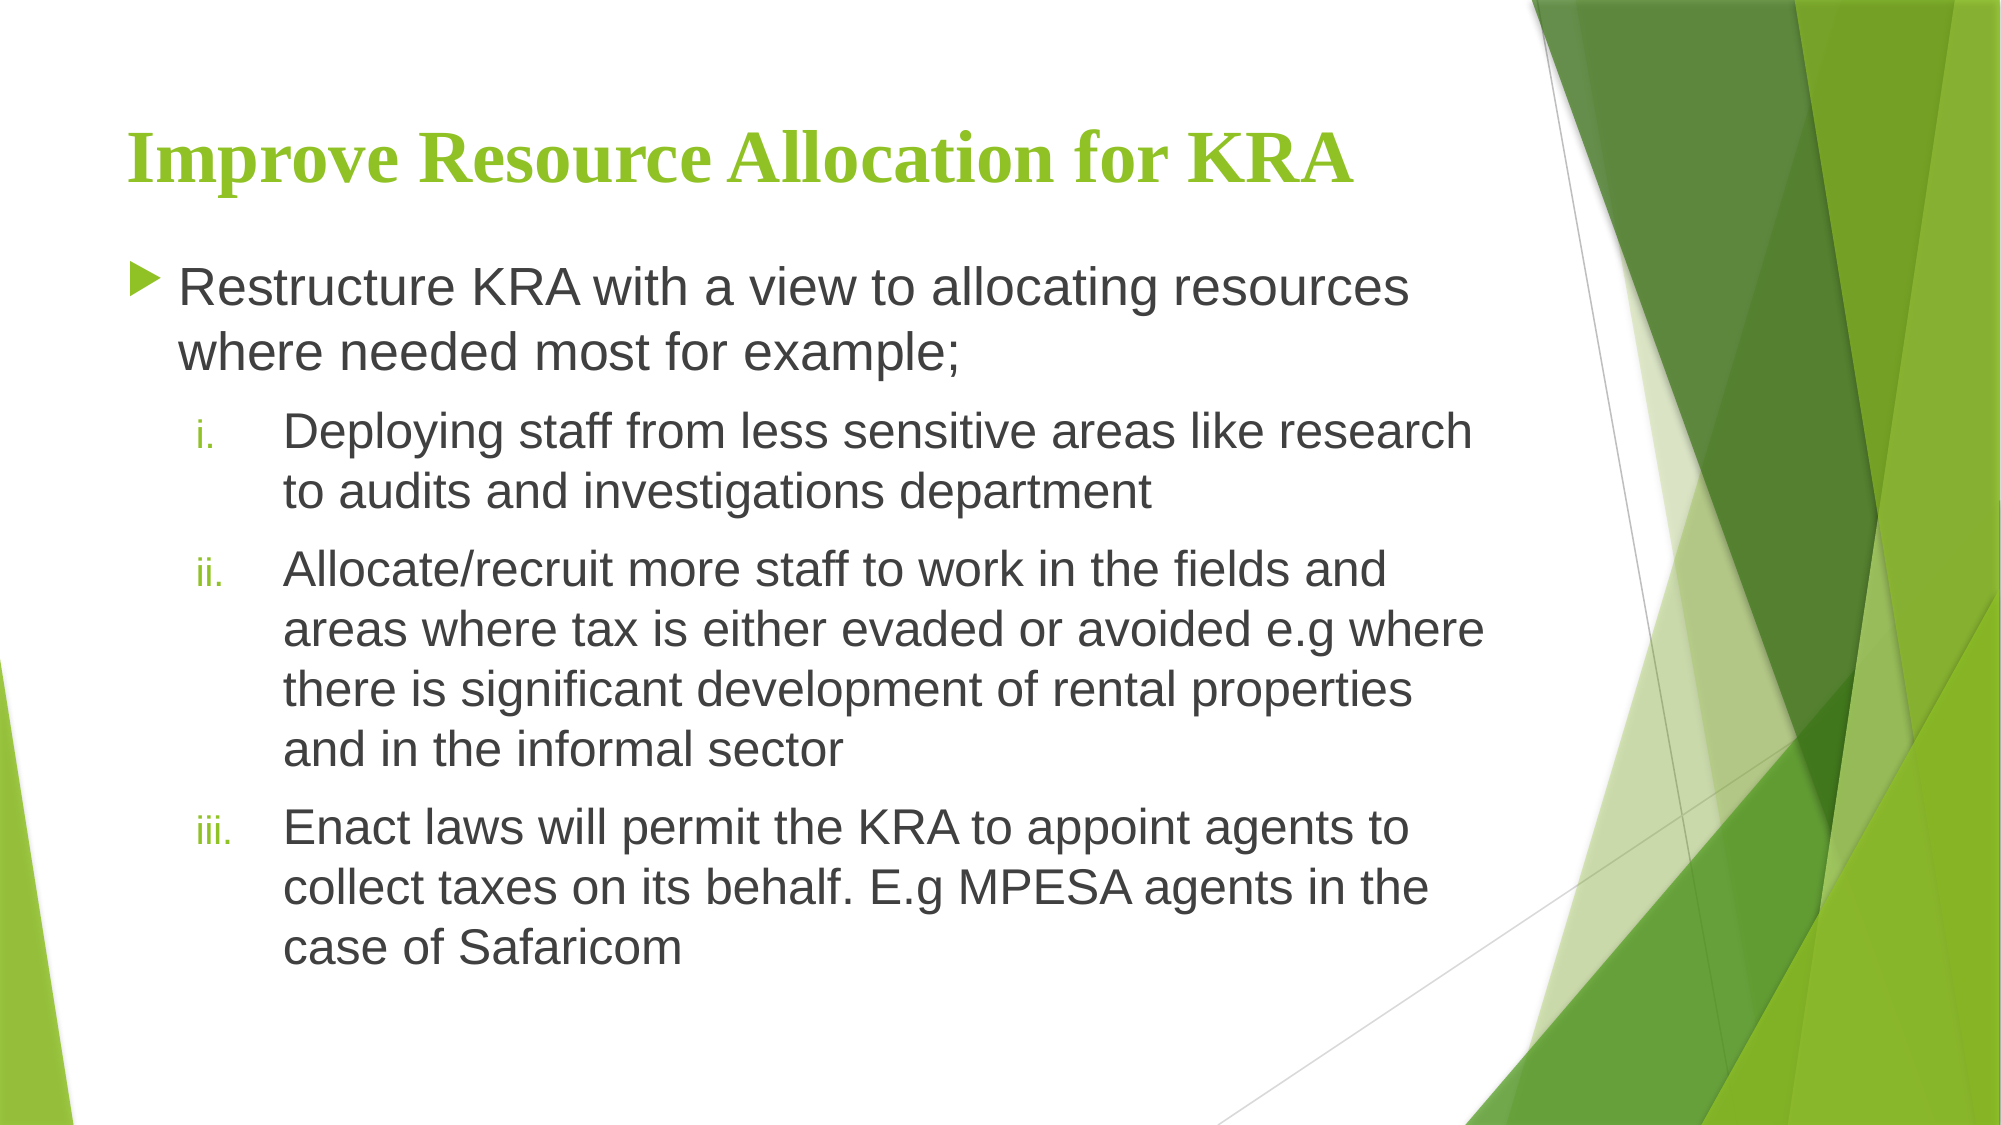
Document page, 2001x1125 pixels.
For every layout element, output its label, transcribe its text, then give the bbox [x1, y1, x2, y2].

title Improve Resource Allocation for KRA [111, 99, 1522, 244]
list Restructure KRA with a view to allocating resources where needed most for example; Deploying staff from less sensitive areas like research to audits and investigations department Allocate/recruit more staff to work in the fields and areas where tax is either evaded or avoided e.g where there is significant development of rental properties and in the informal sector Enact laws will permit the KRA to appoint agents to collect taxes on its behalf. E.g MPESA agents in the case of Safaricom [111, 244, 1522, 991]
